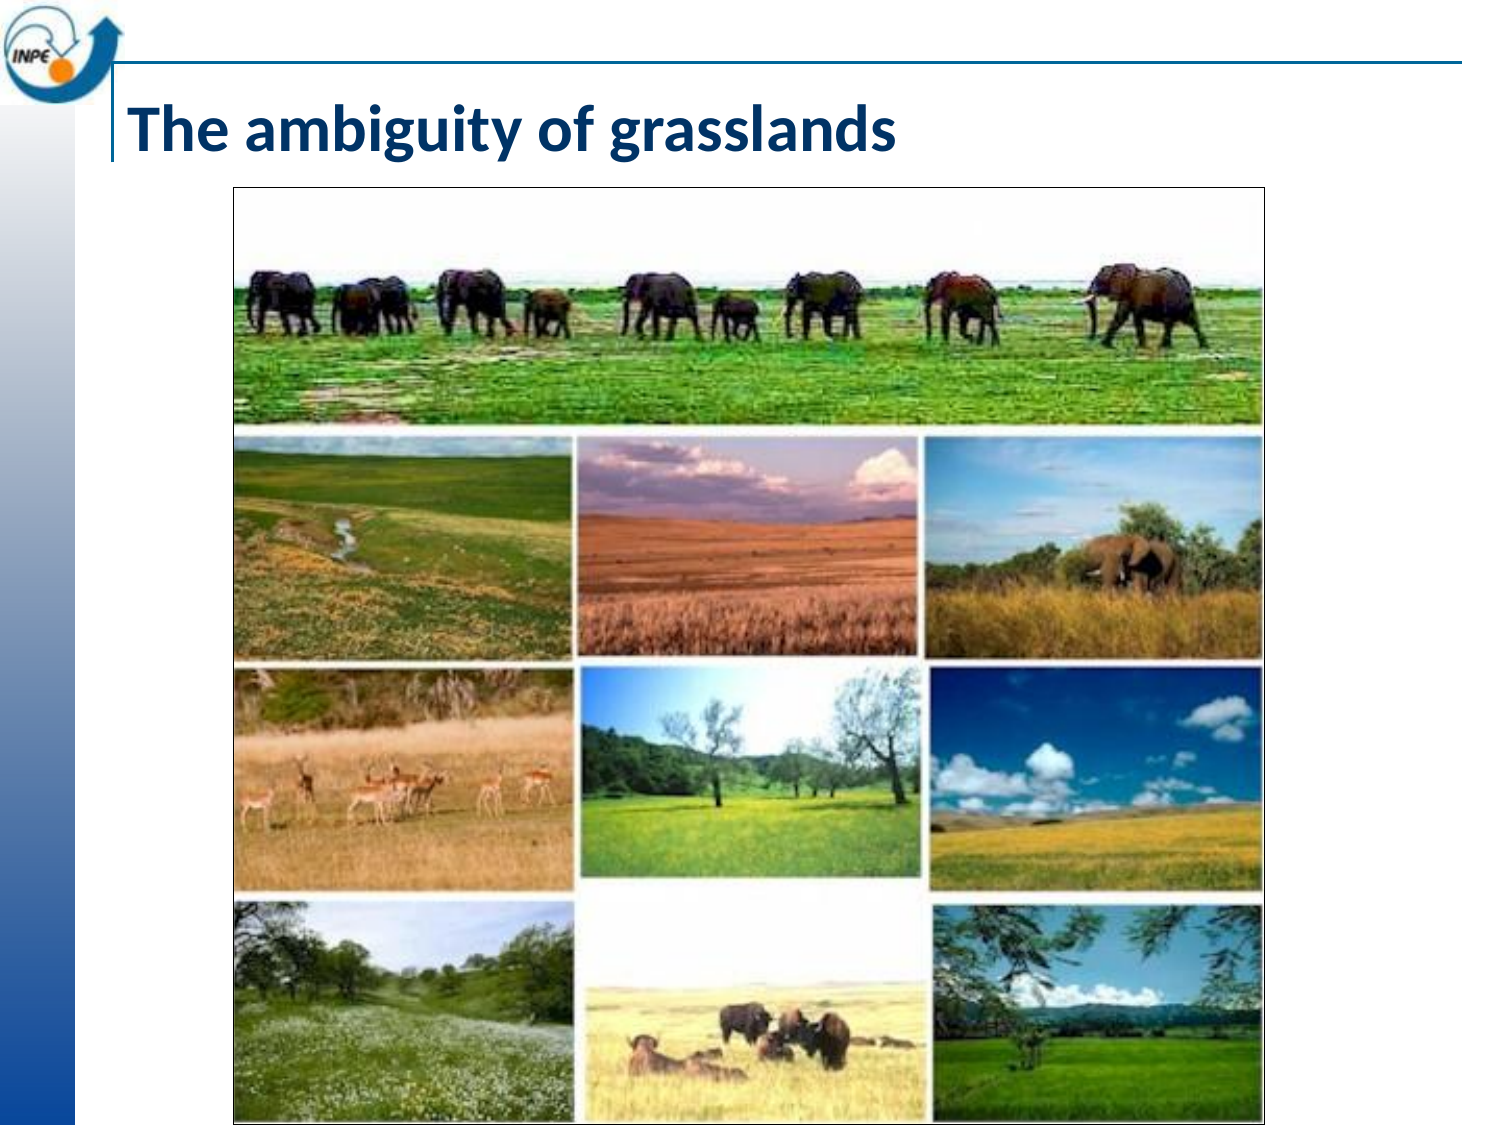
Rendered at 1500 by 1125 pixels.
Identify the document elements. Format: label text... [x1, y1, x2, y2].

picture [233, 187, 1265, 1125]
title The ambiguity of grasslands [112, 62, 1450, 188]
picture [0, 0, 125, 105]
